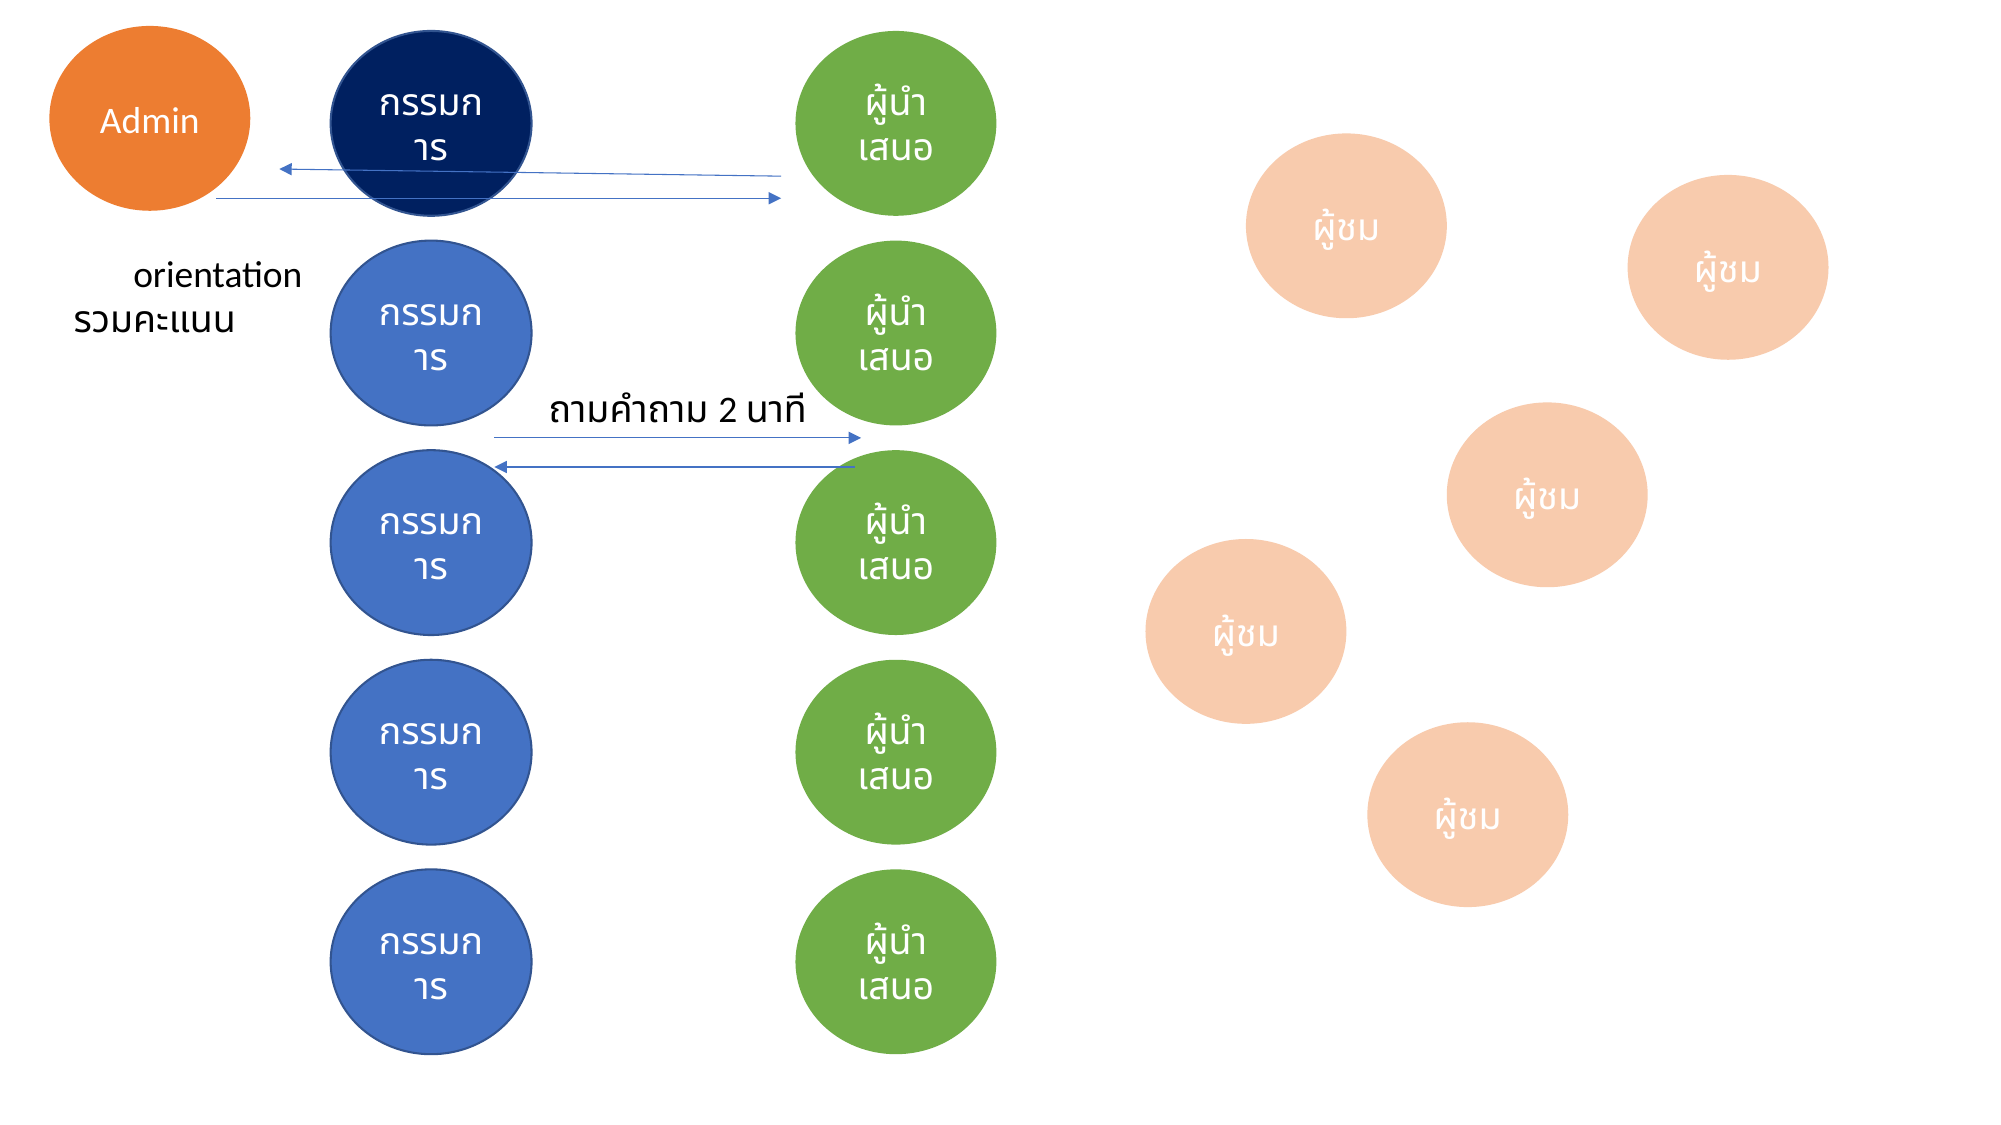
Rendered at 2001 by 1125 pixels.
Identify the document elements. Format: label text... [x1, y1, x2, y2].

text_box ถามคำถาม 2 นาที [534, 377, 822, 437]
text_box รวมคะแนน [58, 287, 251, 348]
text_box ผู้ชม [1626, 173, 1830, 361]
text_box ผู้นำเสนอ [794, 239, 998, 427]
text_box กรรมการ [329, 658, 533, 846]
text_box กรรมการ [329, 449, 533, 637]
text_box ผู้นำเสนอ [794, 868, 998, 1056]
text_box ผู้นำเสนอ [794, 658, 998, 846]
text_box กรรมการ [329, 29, 533, 168]
text_box ผู้นำเสนอ [794, 449, 998, 637]
text_box Admin [48, 24, 252, 212]
text_box orientation [118, 242, 318, 303]
text_box ผู้ชม [1366, 721, 1570, 909]
text_box กรรมการ [329, 239, 533, 427]
text_box ผู้ชม [1244, 132, 1448, 320]
text_box กรรมการ [329, 868, 533, 1056]
text_box กรรมการ [371, 199, 491, 217]
text_box กรรมการ [348, 177, 515, 198]
text_box ผู้ชม [1445, 401, 1649, 589]
text_box ผู้ชม [1144, 537, 1348, 725]
text_box ผู้นำเสนอ [794, 29, 998, 217]
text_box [279, 168, 782, 177]
